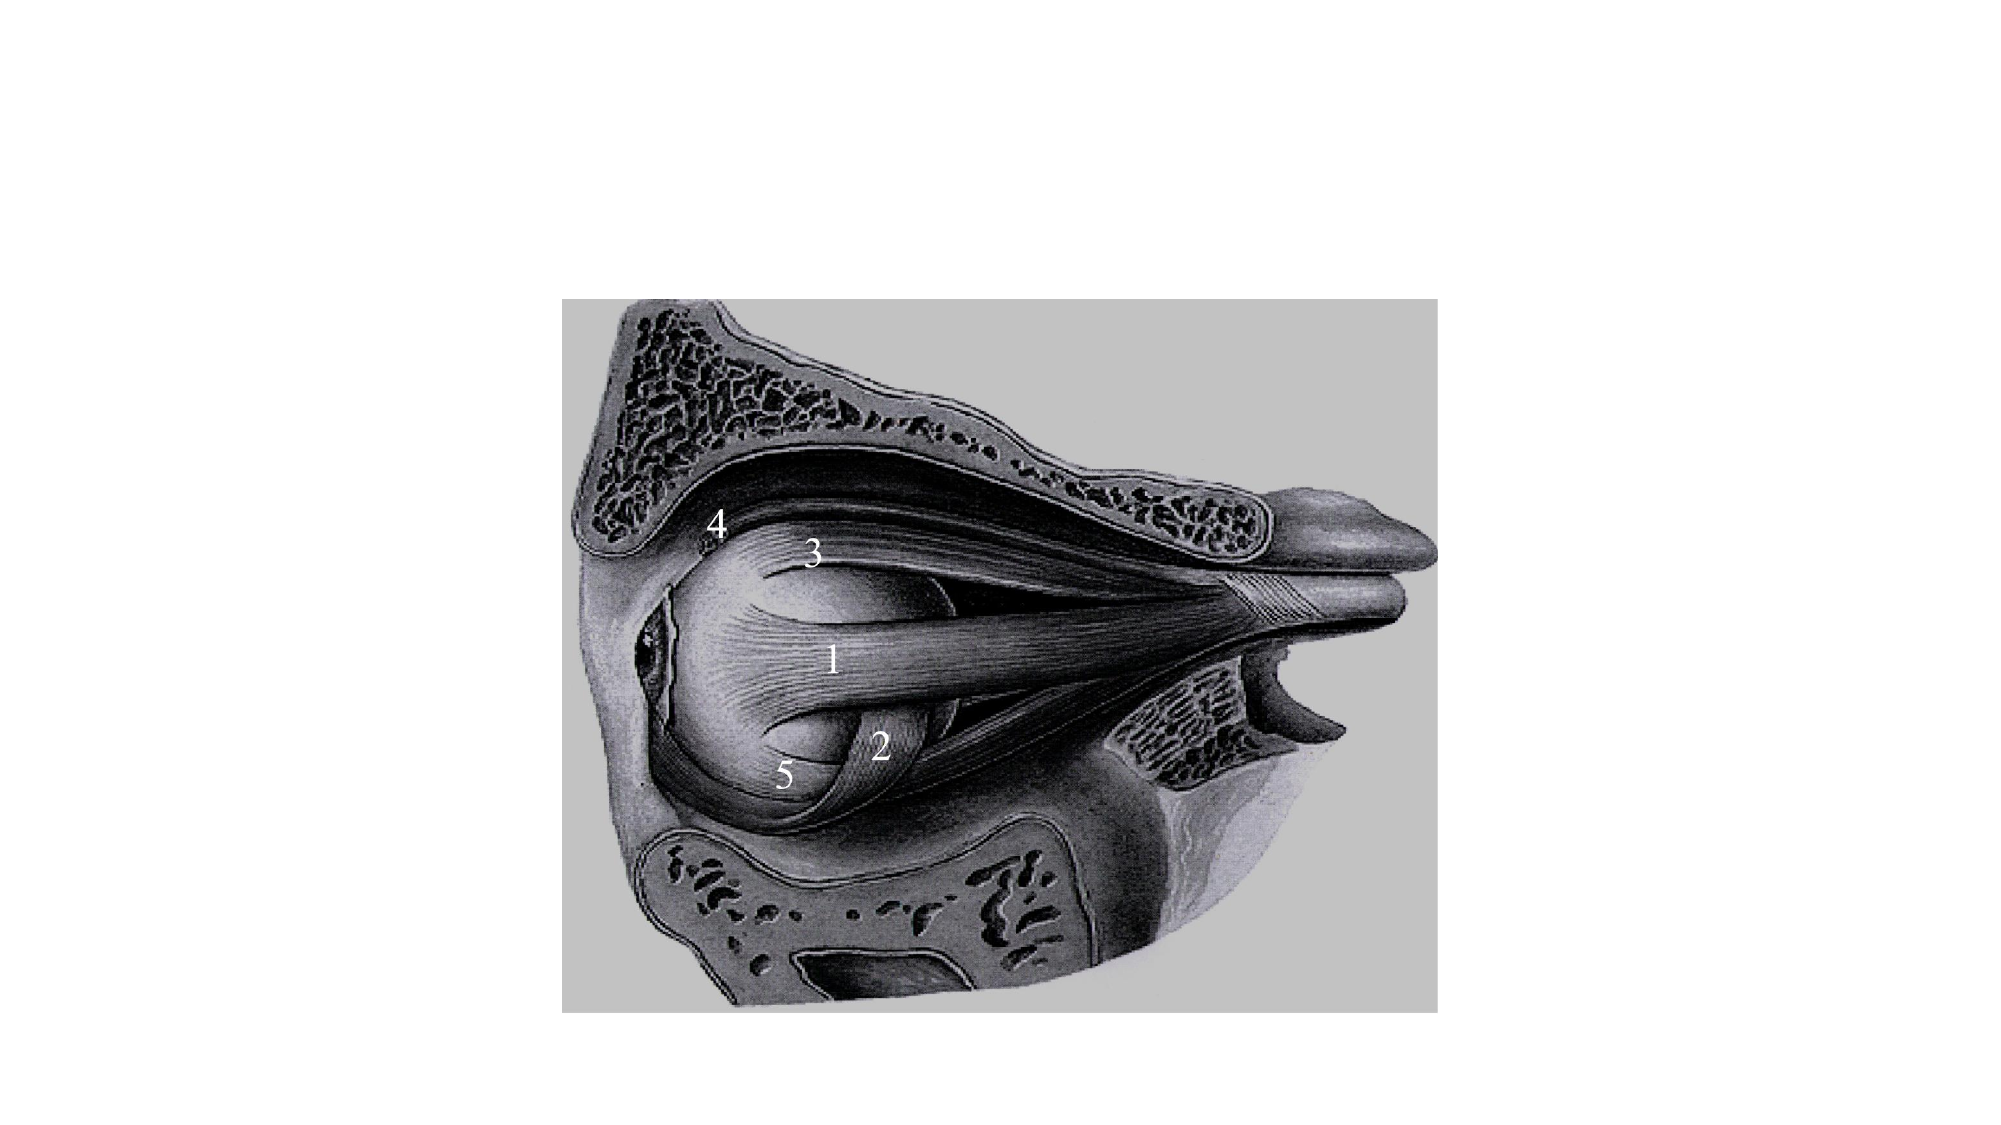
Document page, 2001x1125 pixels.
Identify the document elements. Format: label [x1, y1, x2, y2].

list [562, 299, 1438, 1014]
